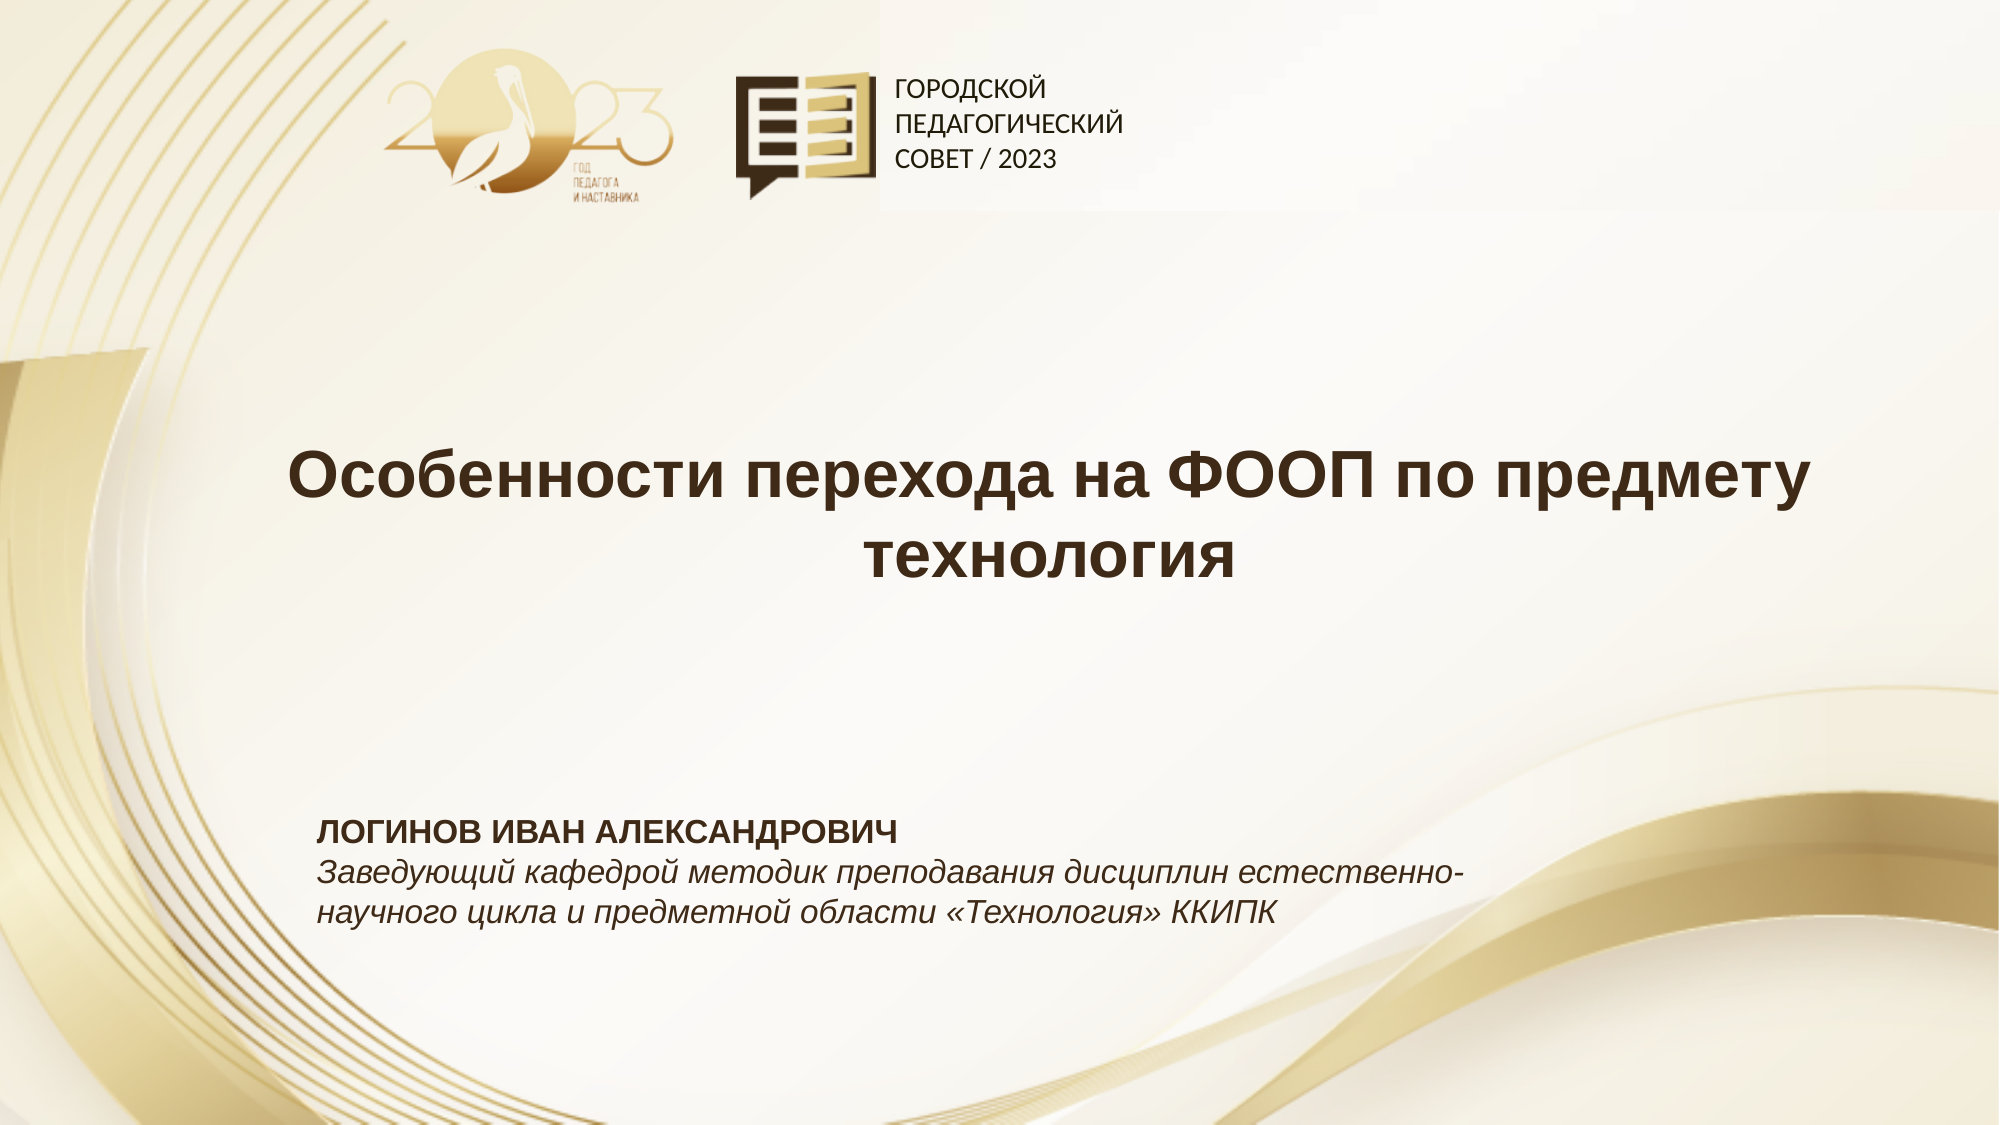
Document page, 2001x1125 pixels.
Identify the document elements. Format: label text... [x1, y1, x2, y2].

text_box Особенности перехода на ФООП по предмету технология [195, 423, 1904, 598]
text_box ЛОГИНОВ ИВАН АЛЕКСАНДРОВИЧ Заведующий кафедрой методик преподавания дисциплин естественно-научного цикла и предметной области «Технология» ККИПК [302, 803, 1530, 938]
picture [0, 0, 2000, 1125]
